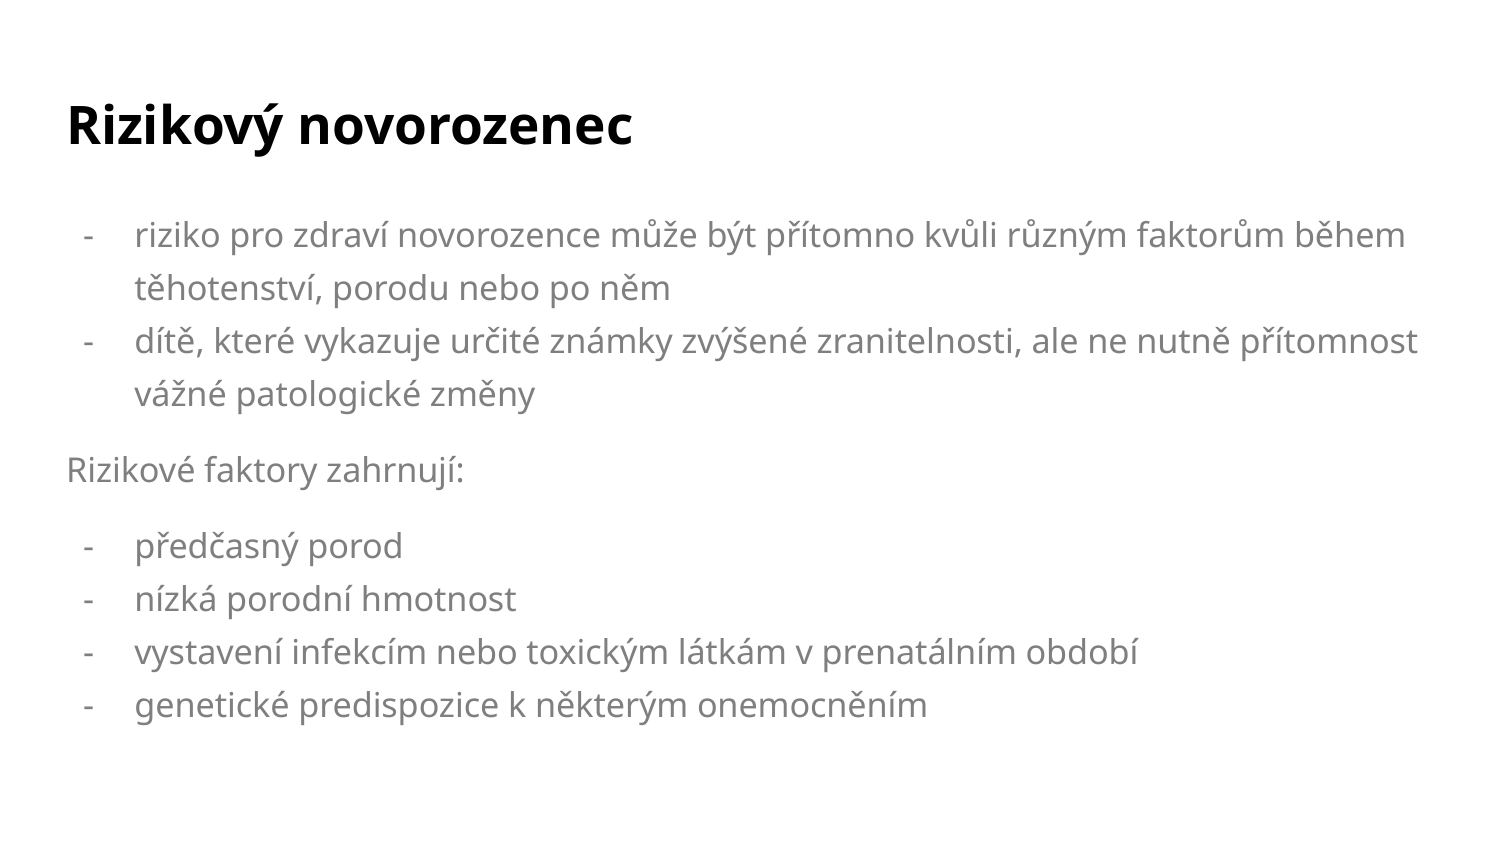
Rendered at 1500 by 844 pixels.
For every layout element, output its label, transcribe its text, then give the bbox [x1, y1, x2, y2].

list riziko pro zdraví novorozence může být přítomno kvůli různým faktorům během těhotenství, porodu nebo po něm dítě, které vykazuje určité známky zvýšené zranitelnosti, ale ne nutně přítomnost vážné patologické změny Rizikové faktory zahrnují: předčasný porod nízká porodní hmotnost vystavení infekcím nebo toxickým látkám v prenatálním období genetické predispozice k některým onemocněním [51, 189, 1449, 750]
title Rizikový novorozenec [51, 72, 1449, 176]
